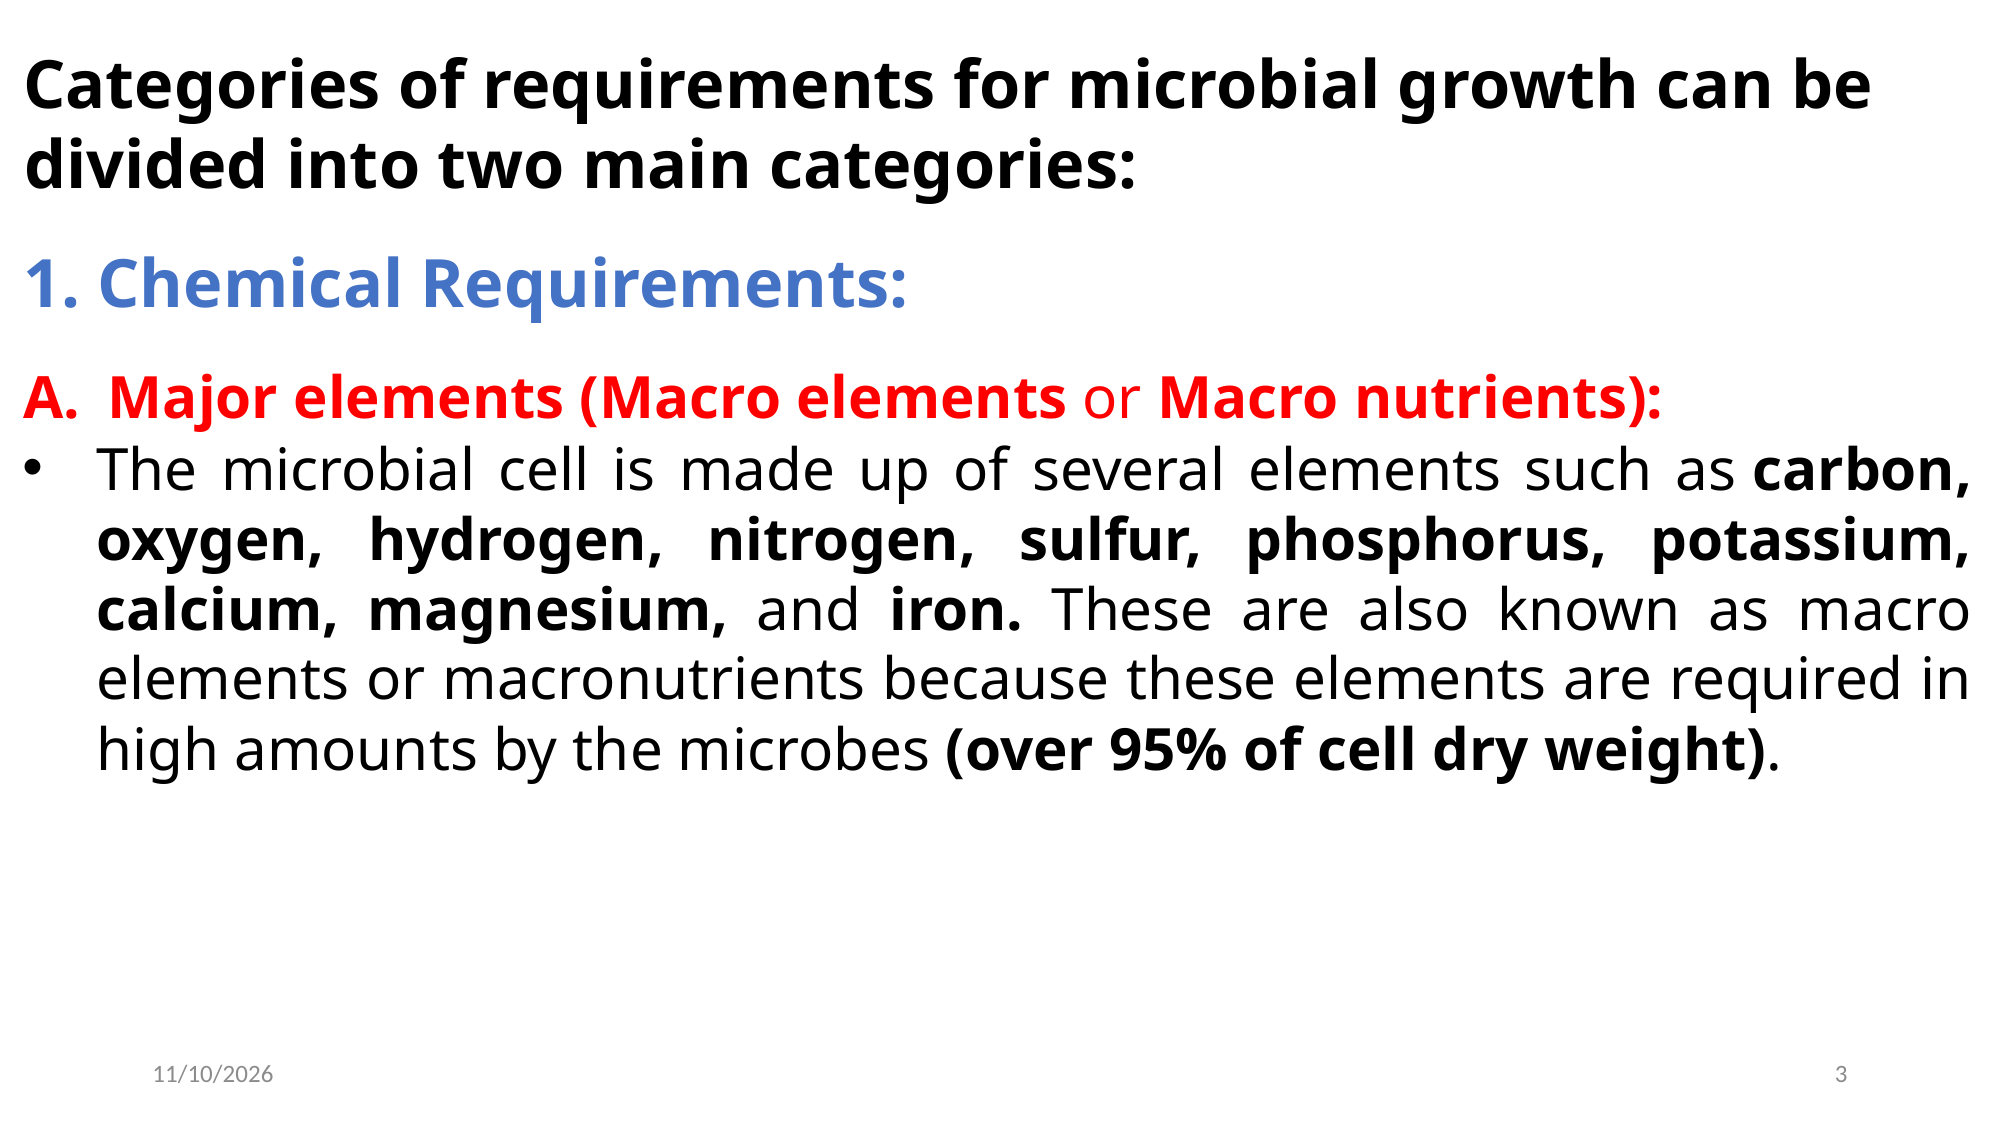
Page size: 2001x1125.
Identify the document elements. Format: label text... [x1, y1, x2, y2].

slide_number 3 [1412, 1042, 1863, 1103]
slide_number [137, 1042, 588, 1103]
text_box Categories of requirements for microbial growth can be divided into two main categories: 1. Chemical Requirements: Major elements (Macro elements or Macro nutrients): The microbial cell is made up of several elements such as carbon, oxygen, hydrogen, nitrogen, sulfur, phosphorus, potassium, calcium, magnesium, and iron. These are also known as macro elements or macronutrients because these elements are required in high amounts by the microbes (over 95% of cell dry weight). [7, 34, 1990, 835]
